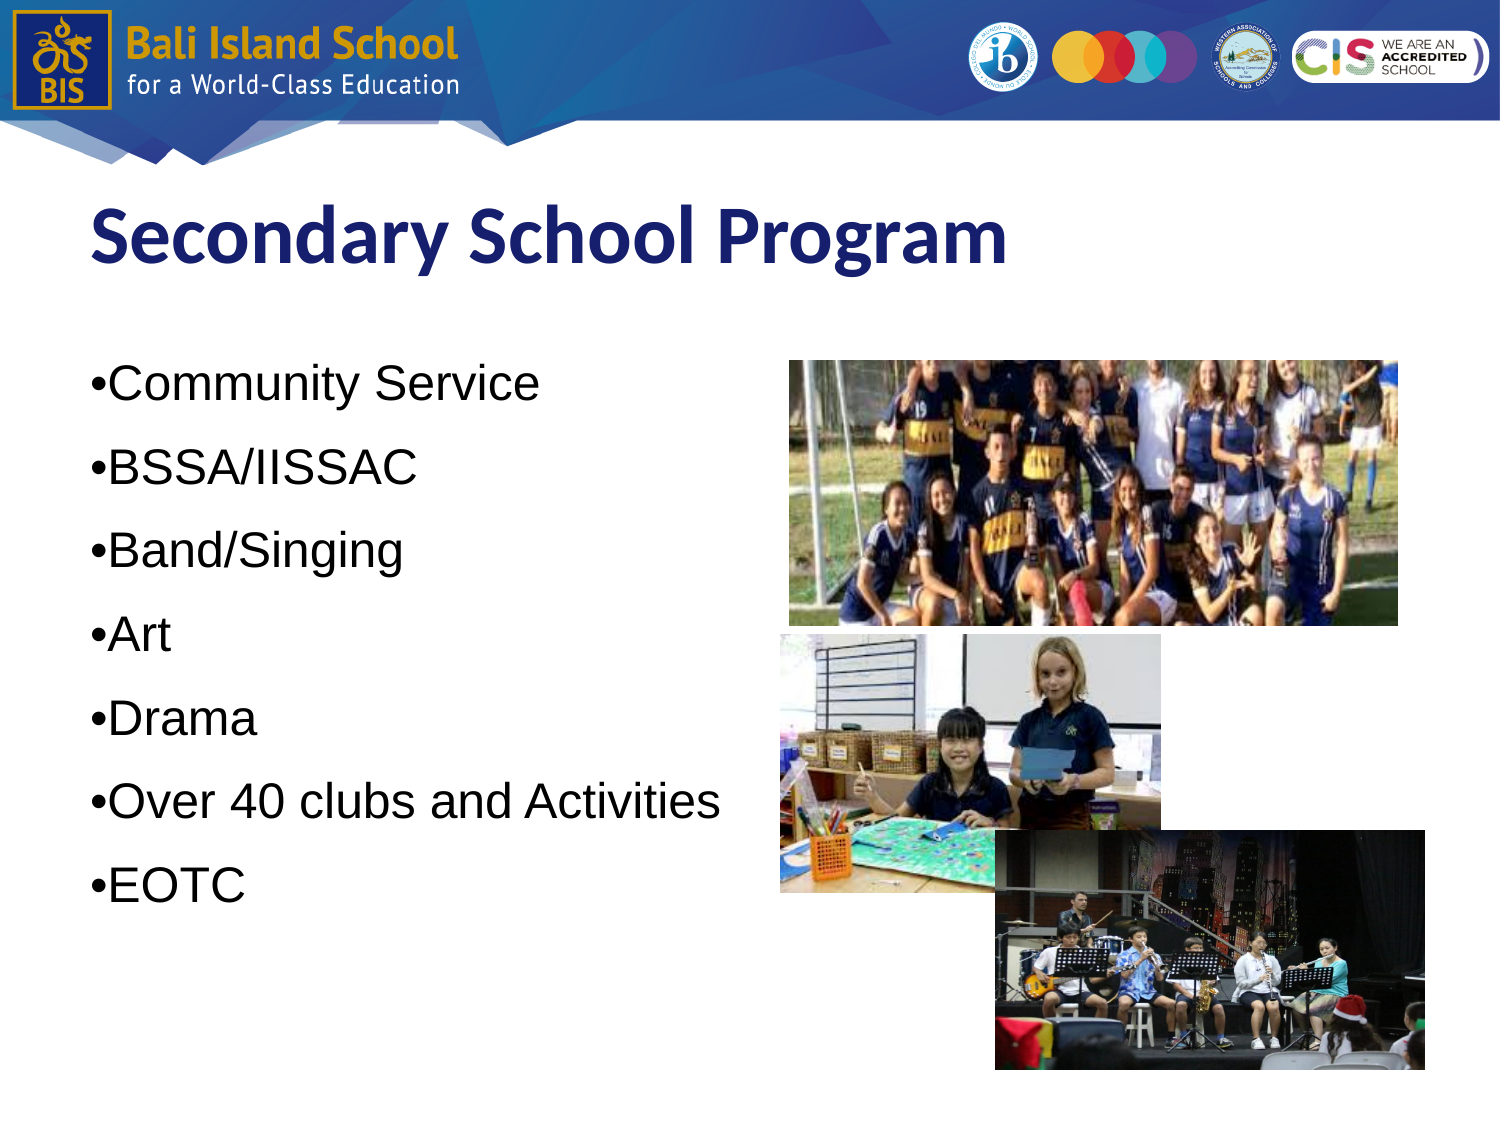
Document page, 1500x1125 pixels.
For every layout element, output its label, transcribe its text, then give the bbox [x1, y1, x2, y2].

picture [789, 359, 1398, 626]
title Secondary School Program [75, 135, 1425, 324]
picture [0, 0, 1500, 166]
picture [780, 634, 1426, 1070]
list •Community Service •BSSA/IISSAC •Band/Singing •Art •Drama •Over 40 clubs and Activities •EOTC [75, 326, 738, 1070]
